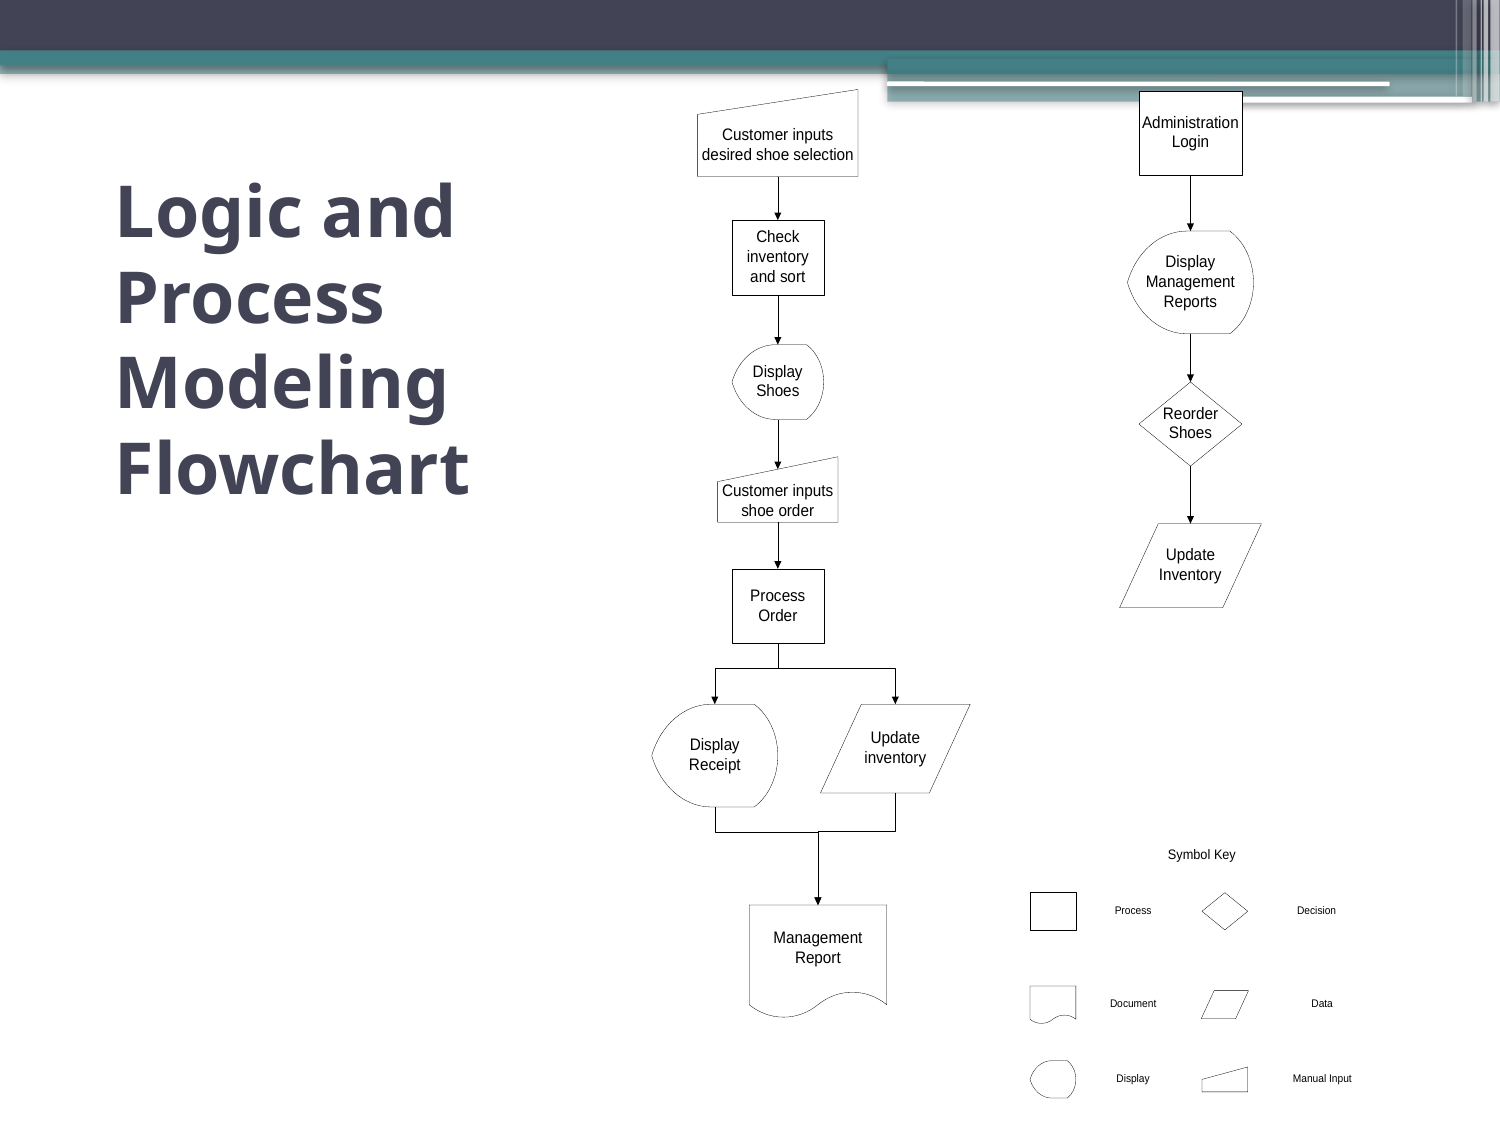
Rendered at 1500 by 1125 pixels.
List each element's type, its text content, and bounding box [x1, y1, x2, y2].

title Logic and Process Modeling Flowchart [99, 99, 513, 575]
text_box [649, 87, 1365, 1101]
